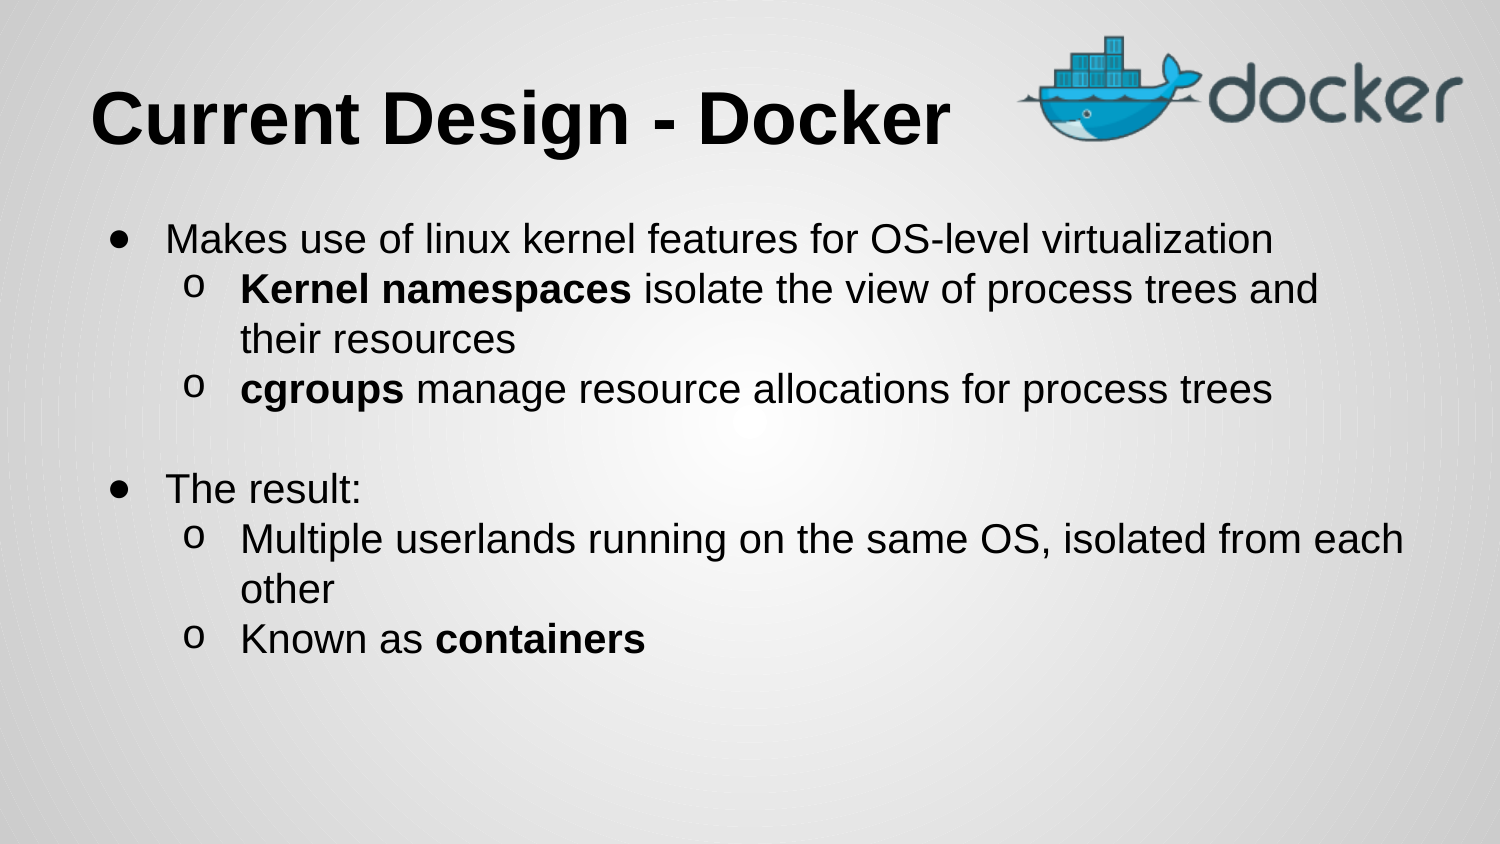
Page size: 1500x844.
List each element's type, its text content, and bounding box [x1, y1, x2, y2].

picture [979, 0, 1500, 180]
title Current Design - Docker [75, 33, 974, 175]
list Makes use of linux kernel features for OS-level virtualization Kernel namespaces isolate the view of process trees and their resources cgroups manage resource allocations for process trees The result: Multiple userlands running on the same OS, isolated from each other Known as containers [75, 196, 1425, 808]
